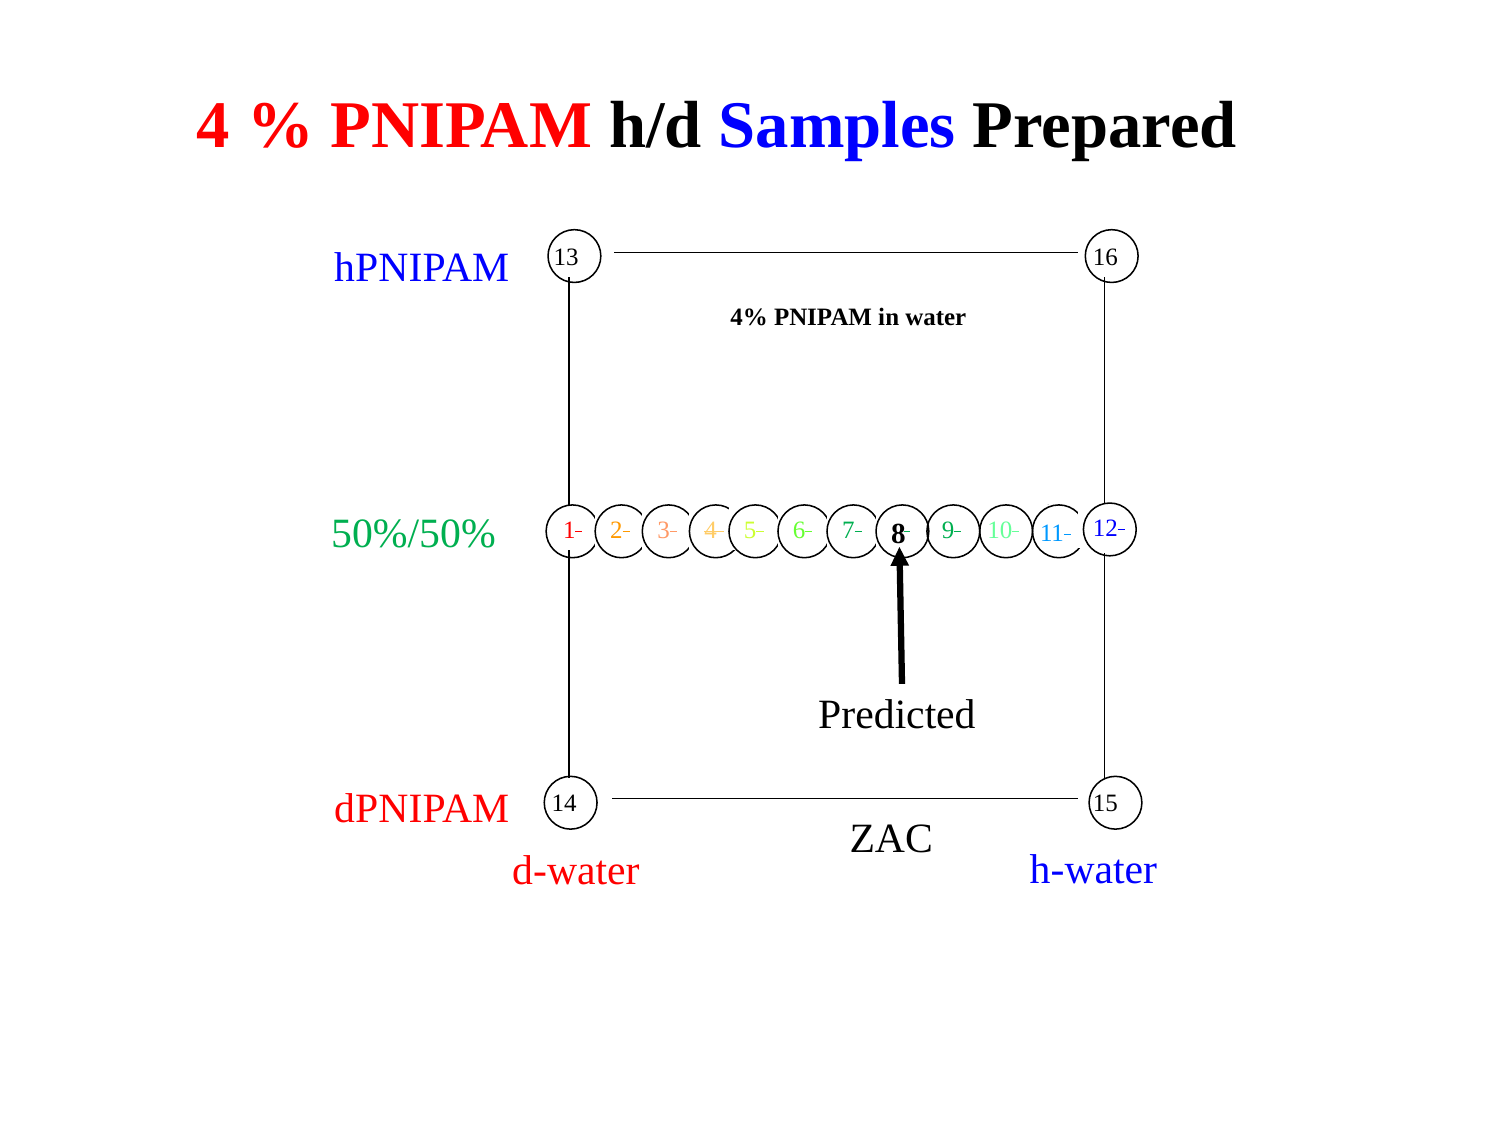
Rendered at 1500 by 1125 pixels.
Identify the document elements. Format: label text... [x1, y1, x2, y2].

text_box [899, 546, 903, 685]
text_box 4 % PNIPAM h/d Samples Prepared [38, 65, 1441, 168]
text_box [330, 229, 1200, 914]
